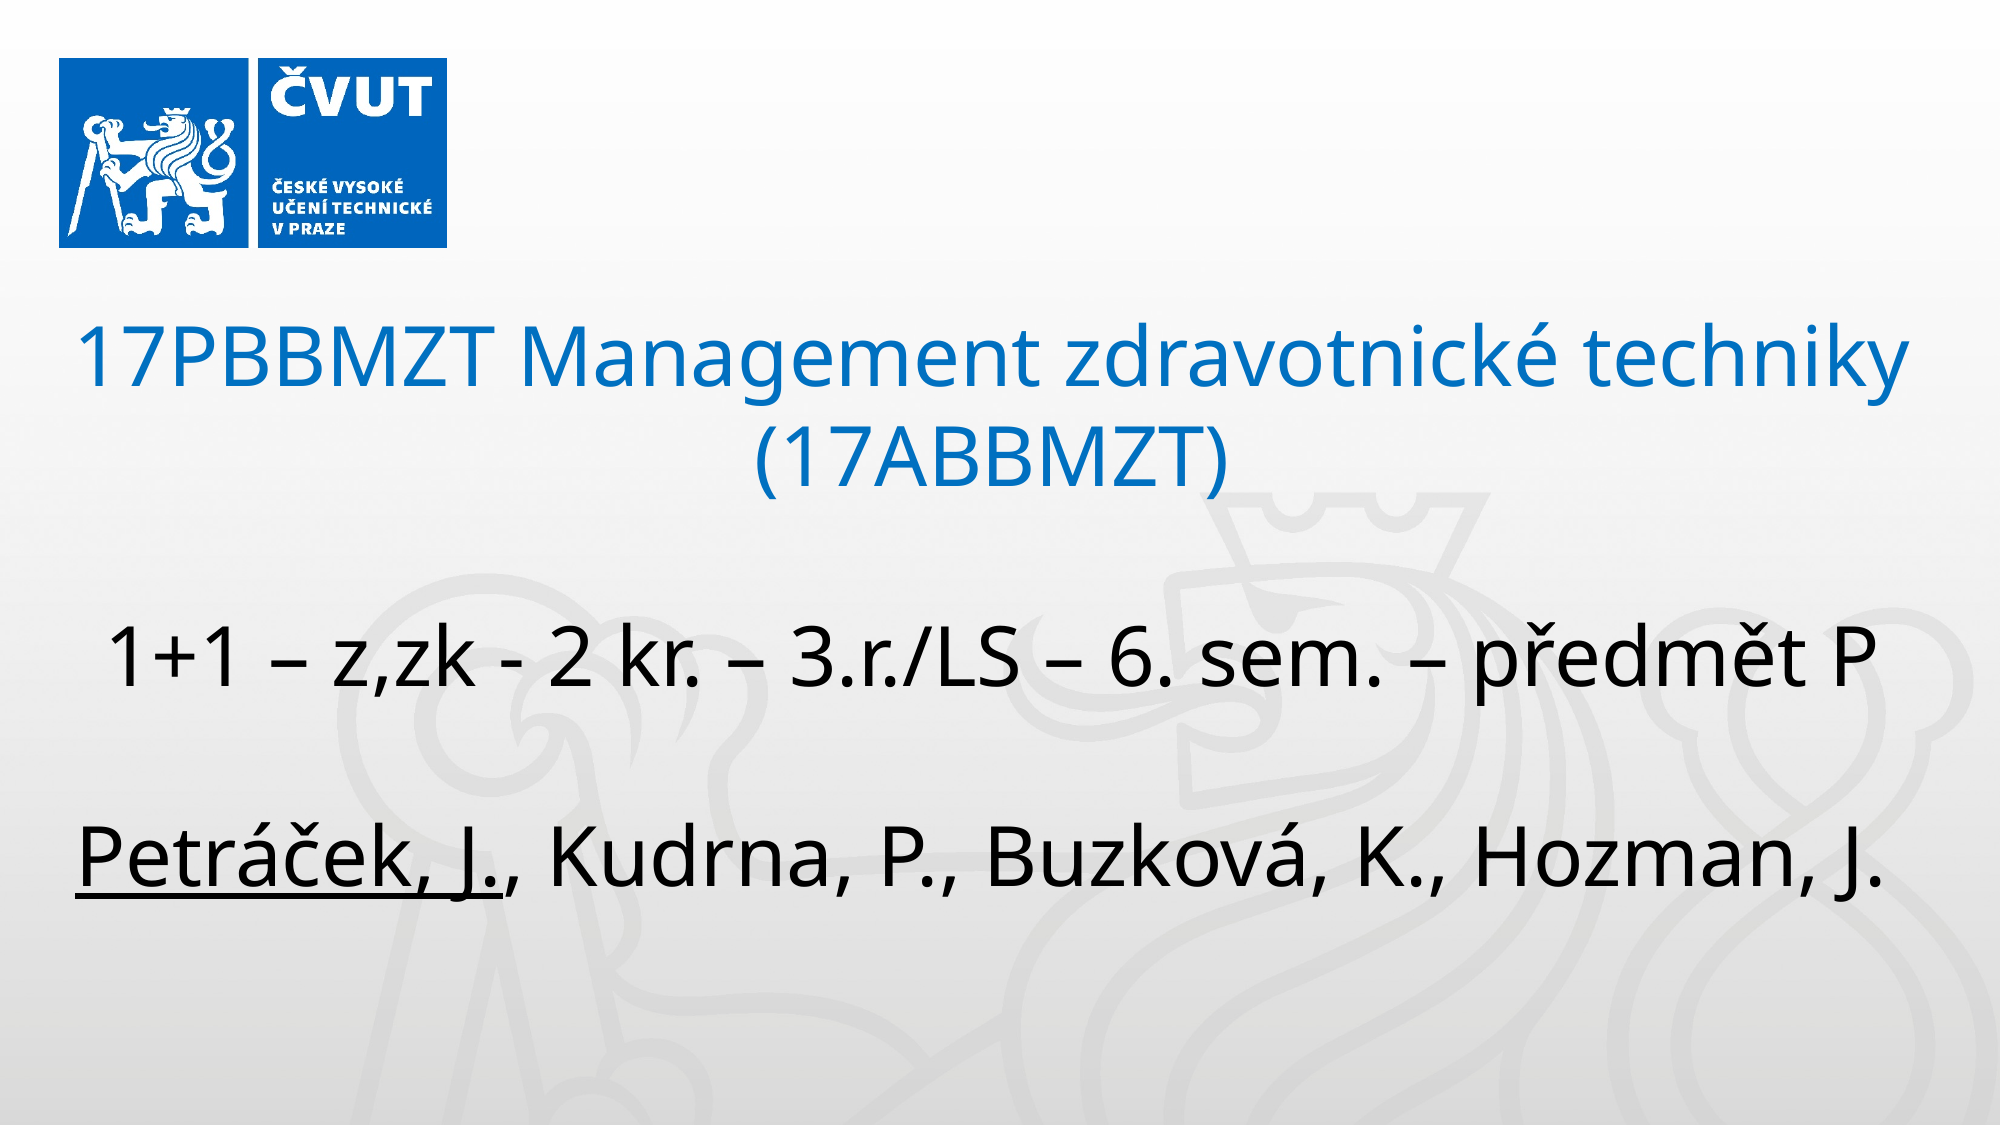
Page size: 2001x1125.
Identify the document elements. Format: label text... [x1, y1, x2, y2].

text_box 17PBBMZT Management zdravotnické techniky (17ABBMZT) 1+1 – z,zk - 2 kr. – 3.r./LS – 6. sem. – předmět P Petráček, J., Kudrna, P., Buzková, K., Hozman, J. [23, 295, 1962, 911]
picture [0, 0, 2000, 1125]
